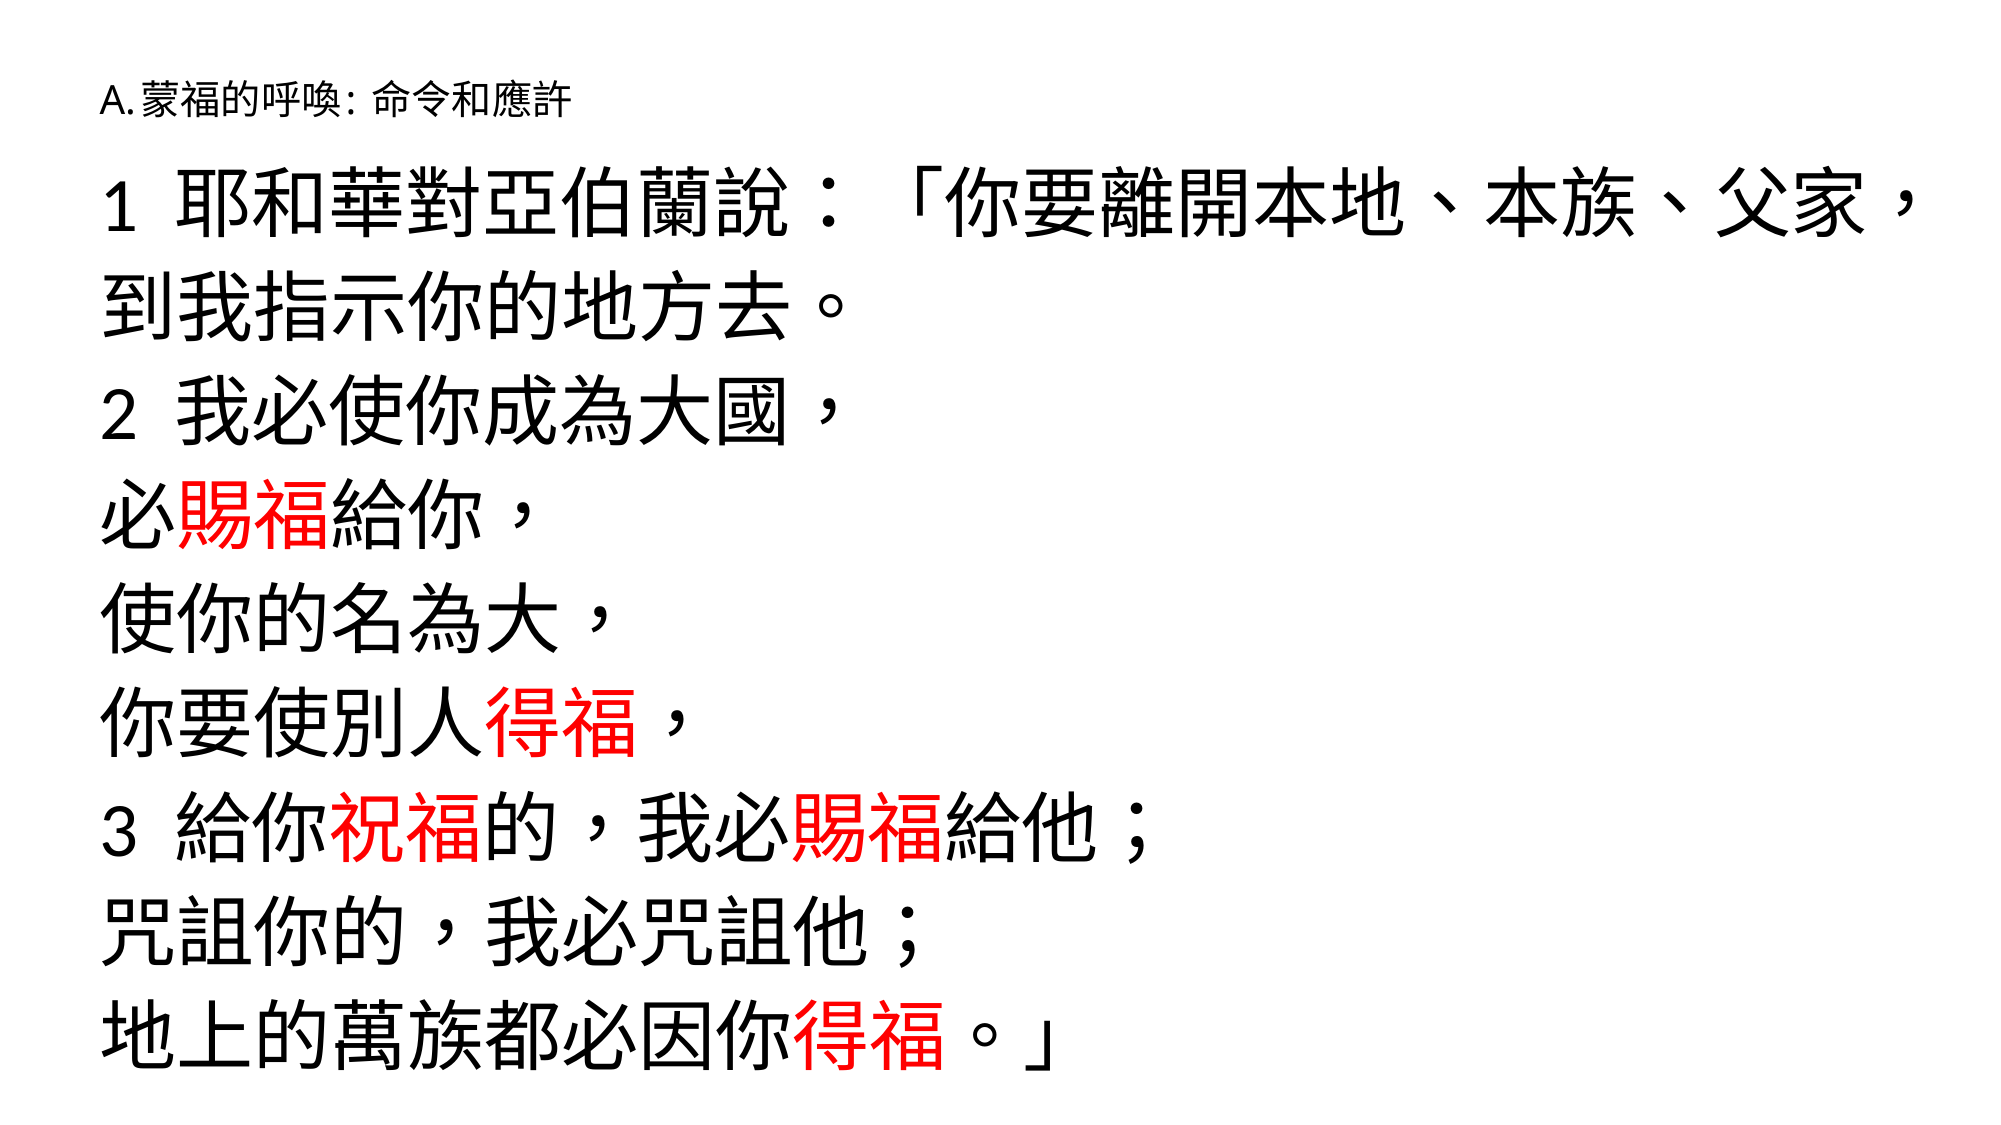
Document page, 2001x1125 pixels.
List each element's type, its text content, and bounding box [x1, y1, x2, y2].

title A.蒙福的呼喚: 命令和應許 [84, 71, 1810, 157]
list 1 耶和華對亞伯蘭說：「你要離開本地、本族、父家， 到我指示你的地方去。 2 我必使你成為大國， 必賜福給你， 使你的名為大， 你要使別人得福， 3 給你祝福的，我必賜福給他； 咒詛你的，我必咒詛他； 地上的萬族都必因你得福。」 [84, 157, 1958, 1115]
